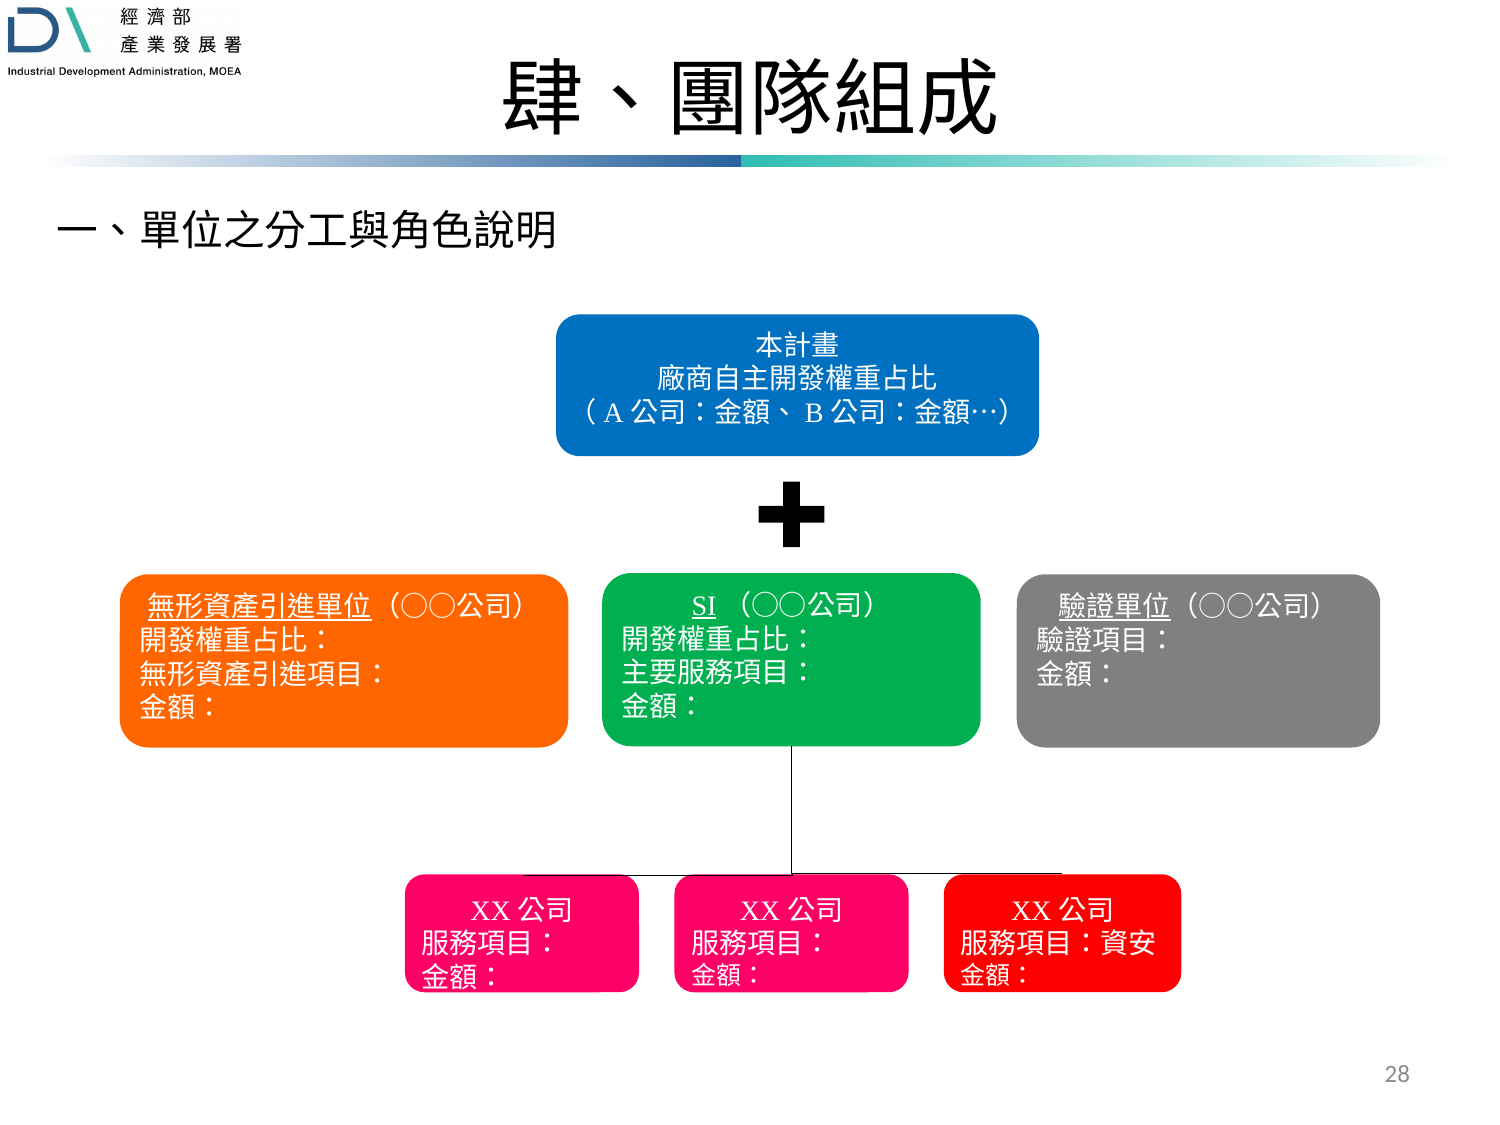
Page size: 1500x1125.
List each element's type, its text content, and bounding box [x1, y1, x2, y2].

picture [4, 3, 244, 78]
title 肆、團隊組成 [75, 19, 1425, 171]
slide_number 28 [1074, 1042, 1425, 1103]
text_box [119, 314, 1381, 993]
text_box 一、單位之分工與角色說明 [41, 196, 1392, 262]
